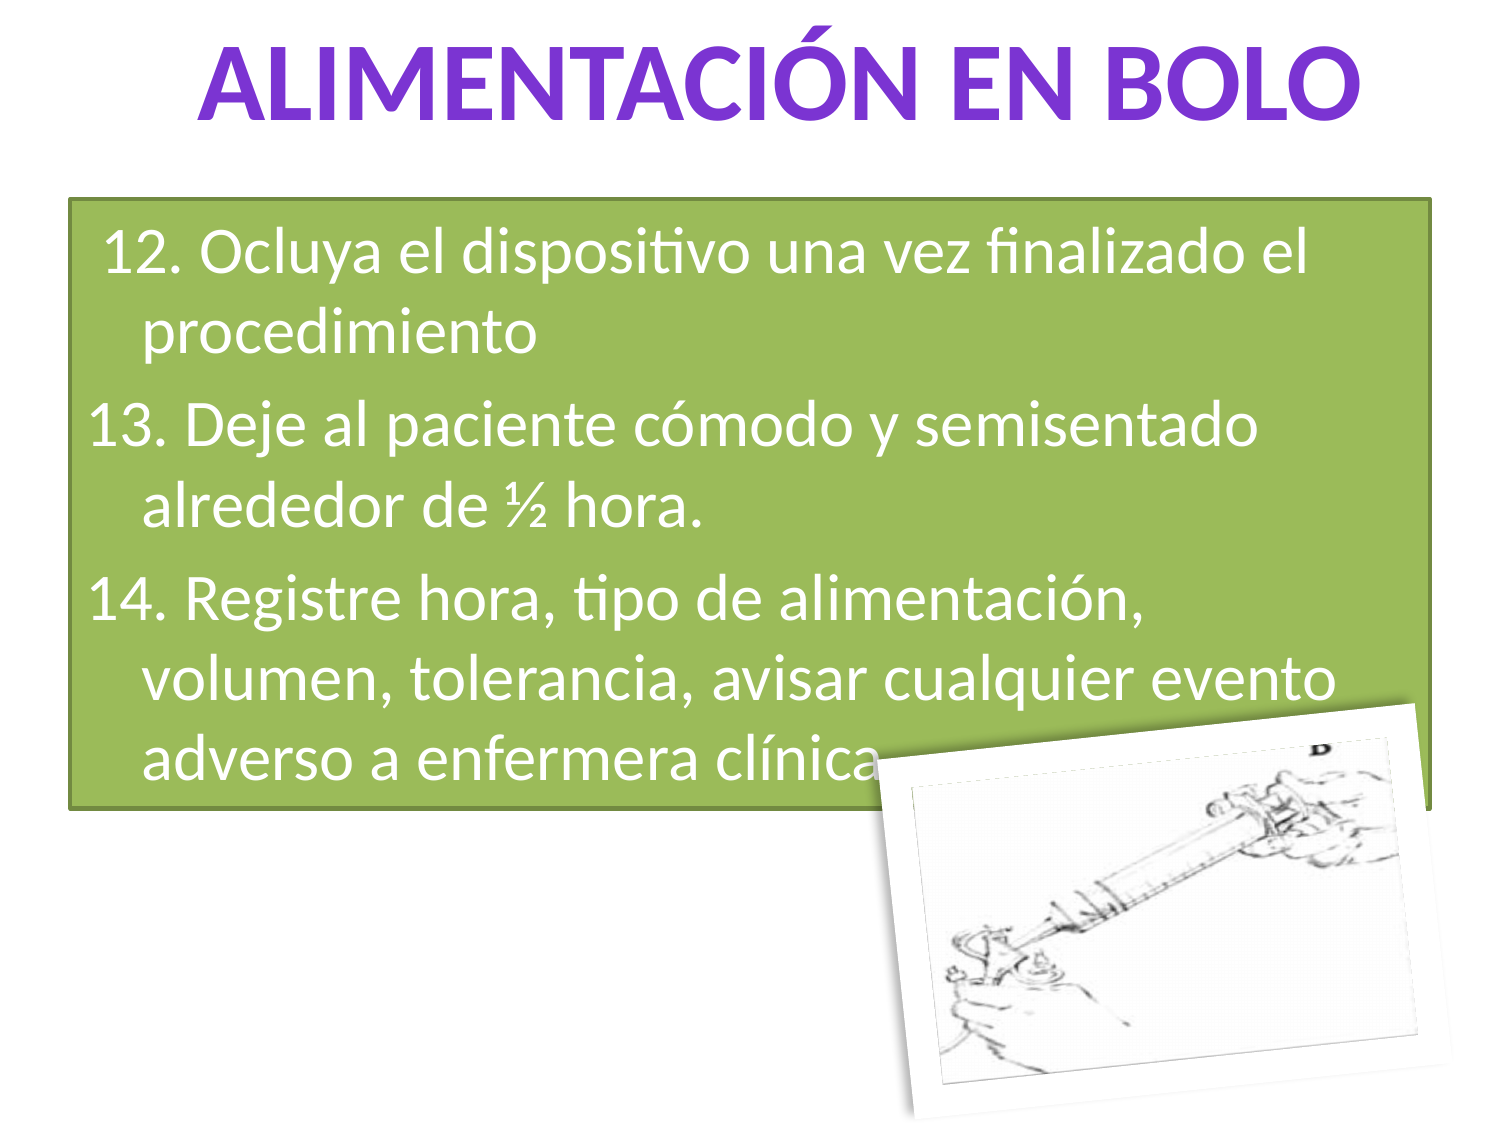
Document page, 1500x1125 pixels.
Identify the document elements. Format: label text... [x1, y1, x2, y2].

text_box Alimentación en bolo [175, 0, 1386, 150]
list 12. Ocluya el dispositivo una vez finalizado el procedimiento 13. Deje al paciente cómodo y semisentado alrededor de ½ hora. 14. Registre hora, tipo de alimentación, volumen, tolerancia, avisar cualquier evento adverso a enfermera clínica [68, 197, 1432, 811]
picture [913, 738, 1418, 1084]
